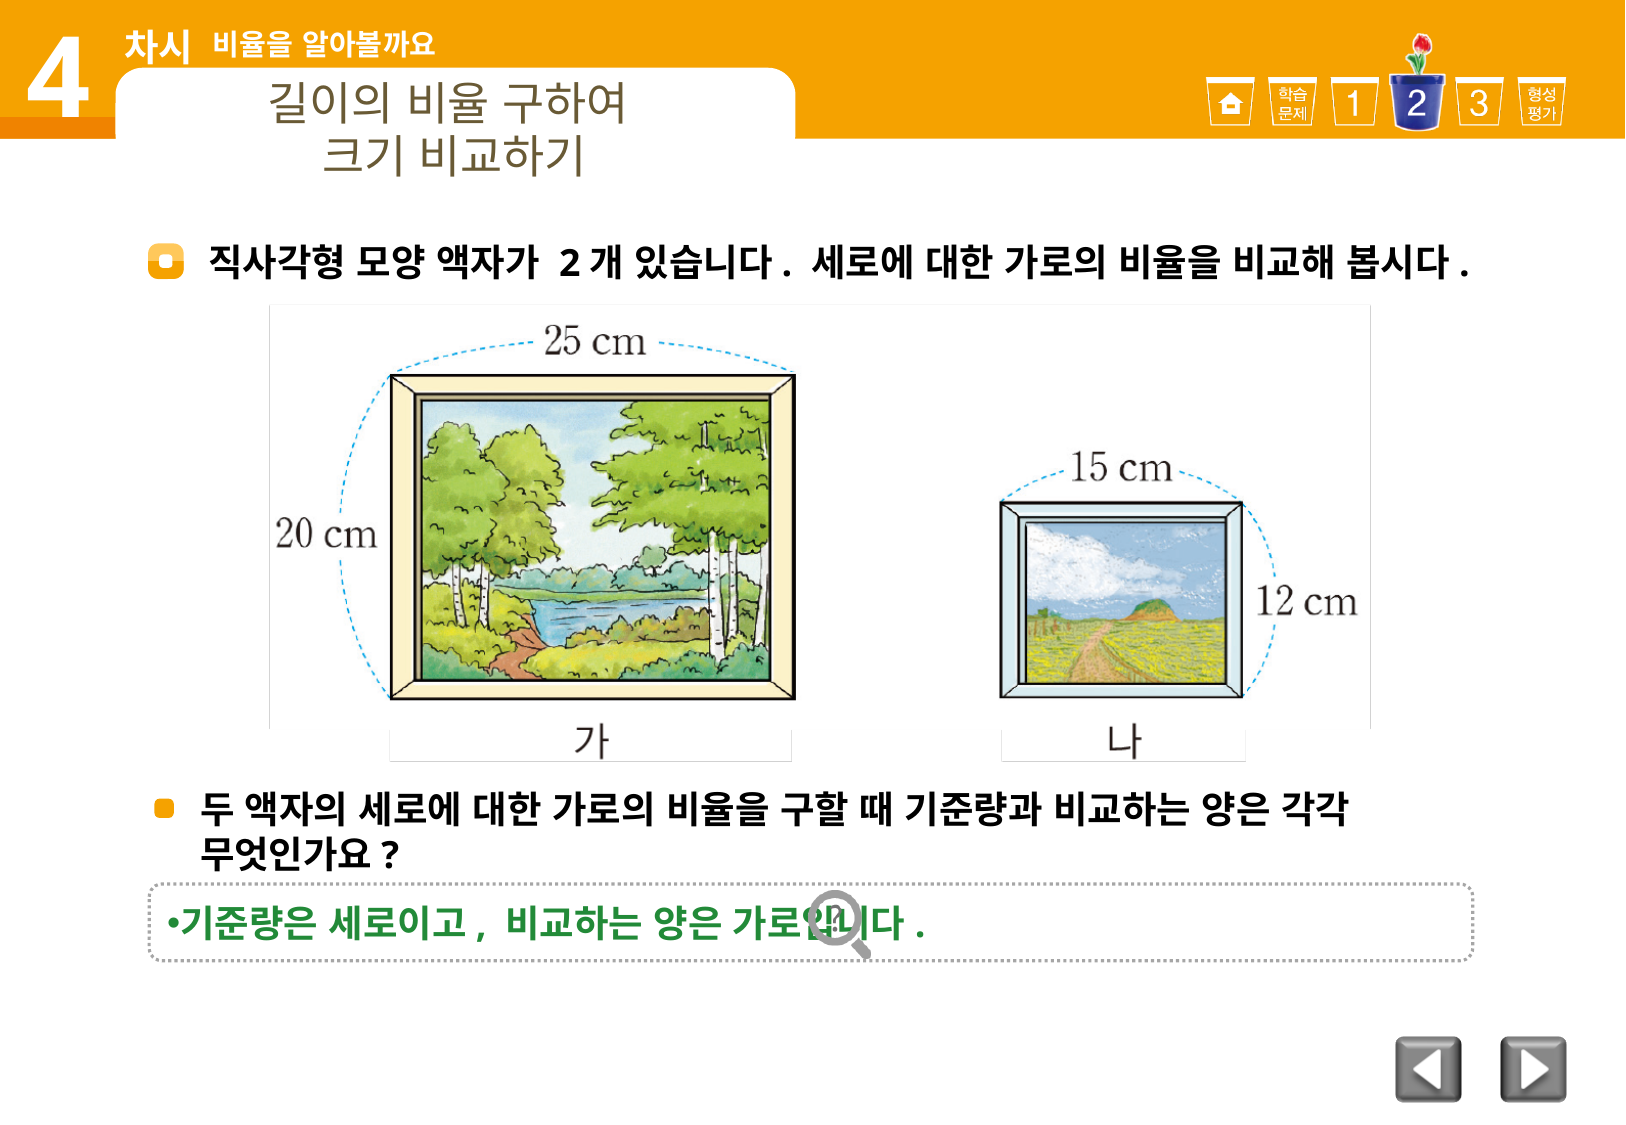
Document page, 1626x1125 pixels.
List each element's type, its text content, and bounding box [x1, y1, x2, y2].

picture [1499, 1034, 1569, 1105]
picture [267, 309, 1374, 764]
picture [1179, 0, 1625, 152]
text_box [149, 778, 1500, 962]
picture [808, 890, 871, 960]
text_box 길이의 비율 구하여 크기 비교하기 [113, 78, 795, 172]
picture [1392, 1034, 1463, 1105]
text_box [147, 231, 1486, 309]
text_box [0, 0, 1178, 75]
